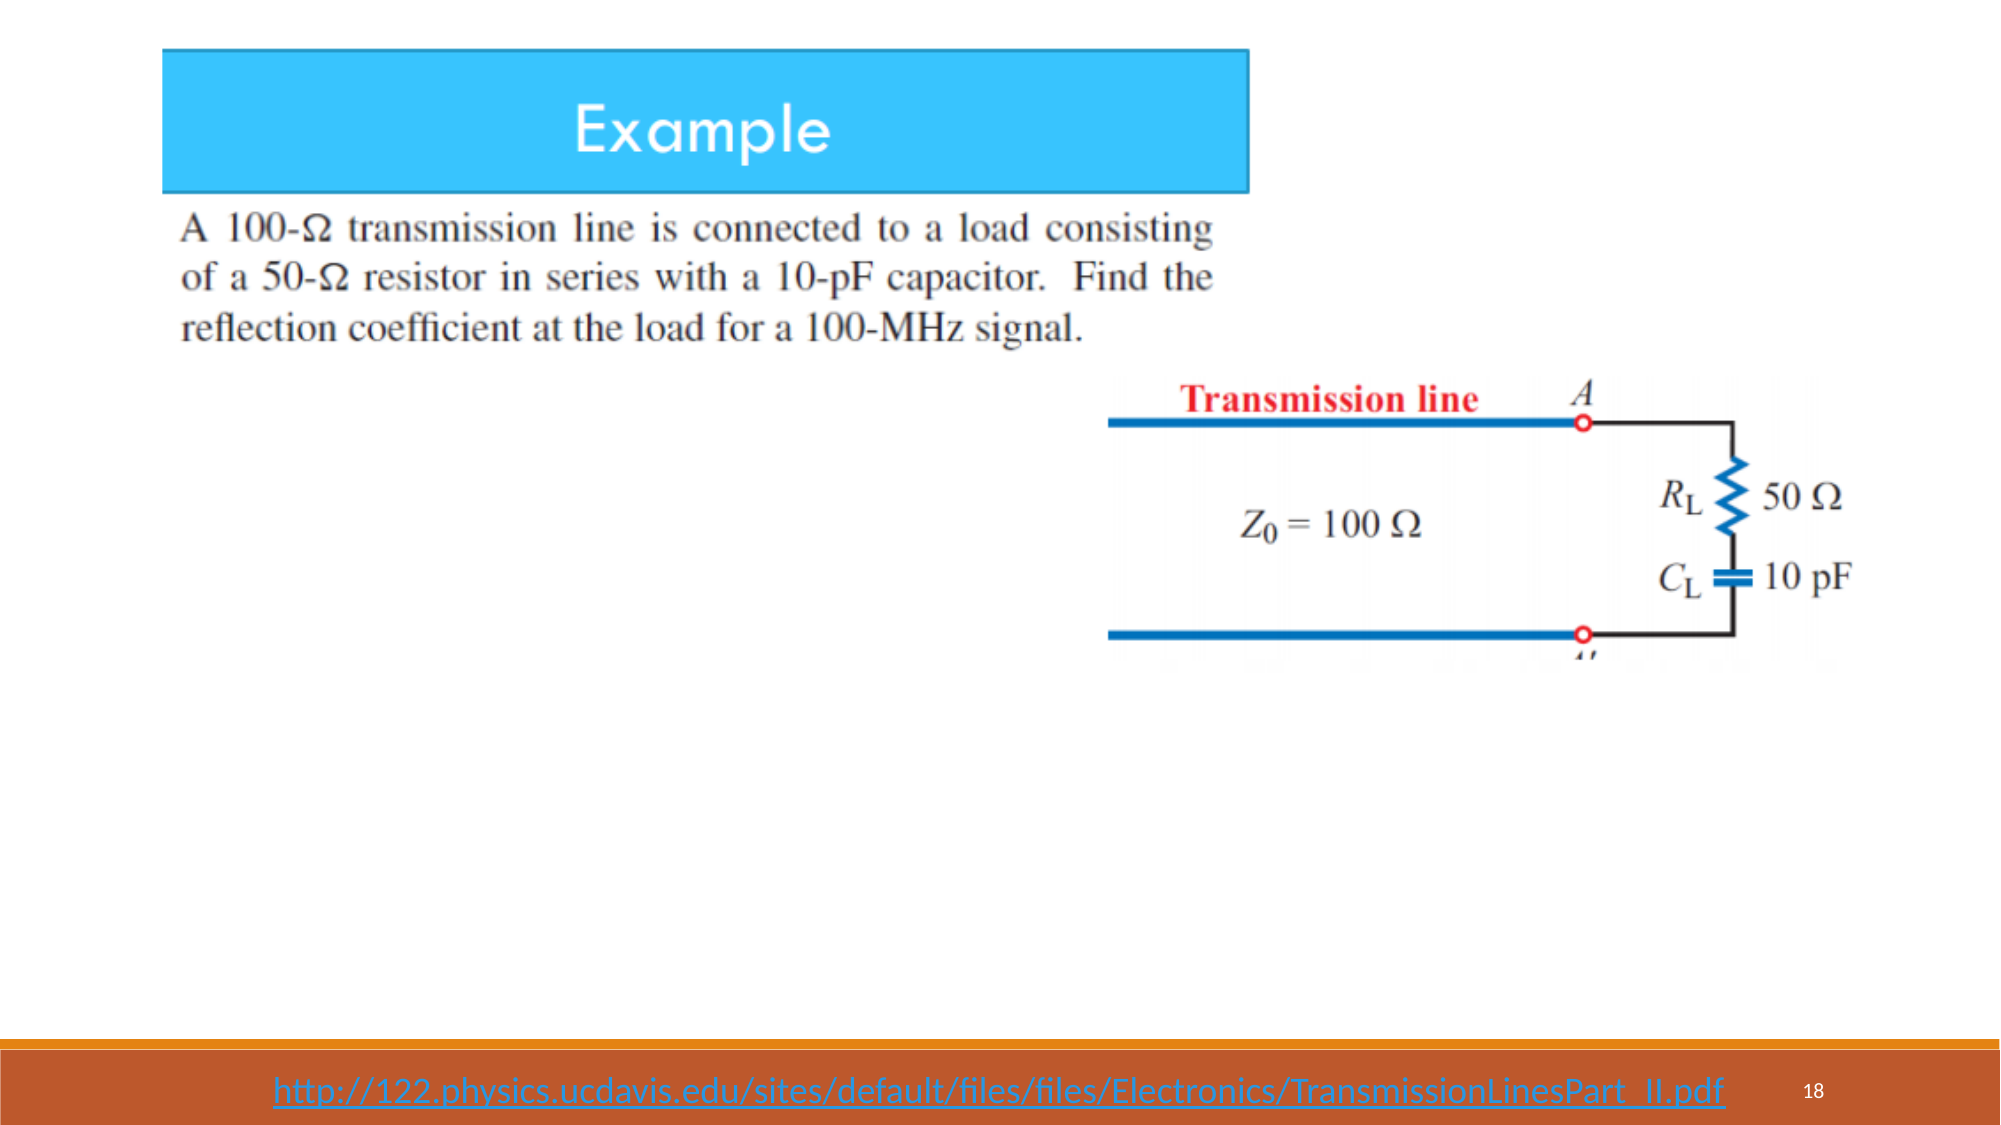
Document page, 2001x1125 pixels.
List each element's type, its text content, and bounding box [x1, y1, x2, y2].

text_box http://122.physics.ucdavis.edu/sites/default/files/files/Electronics/TransmissionLinesPart_II.pdf [258, 1058, 1963, 1119]
picture [161, 43, 1923, 699]
